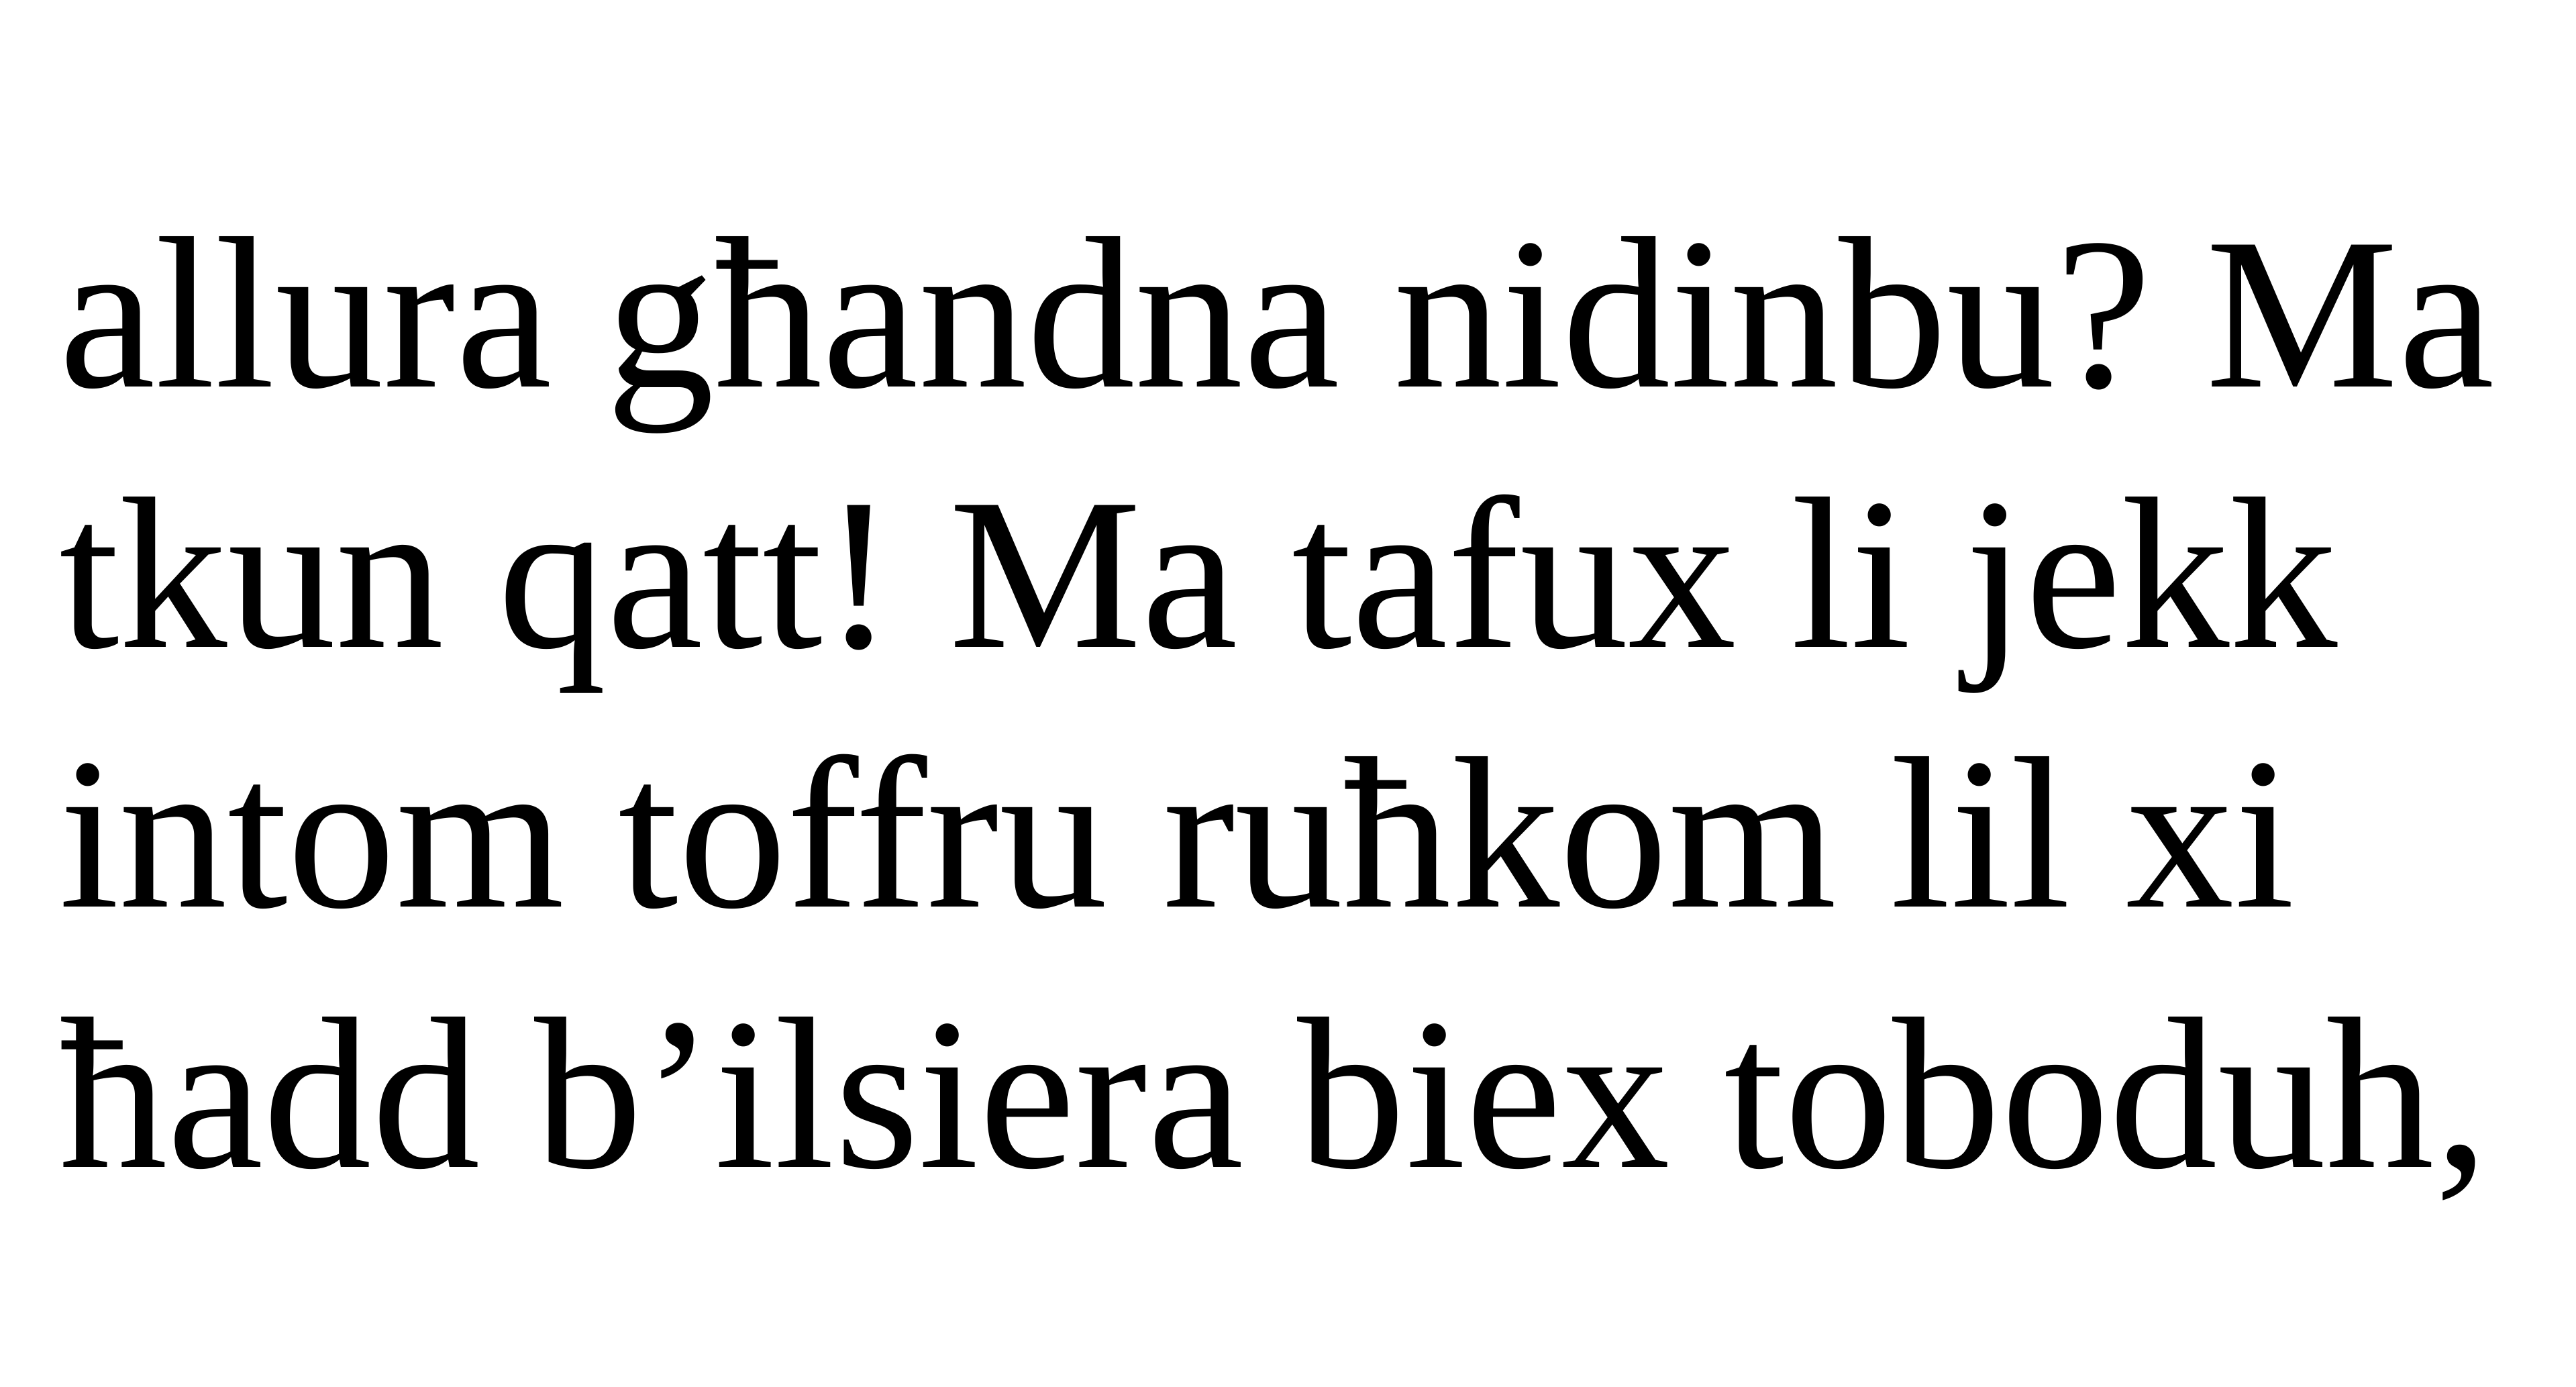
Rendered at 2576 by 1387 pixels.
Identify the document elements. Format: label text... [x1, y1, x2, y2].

list allura għandna nidinbu? Ma tkun qatt! Ma tafux li jekk intom toffru ruħkom lil xi ħadd b’ilsiera biex toboduh, [59, 170, 2517, 1217]
